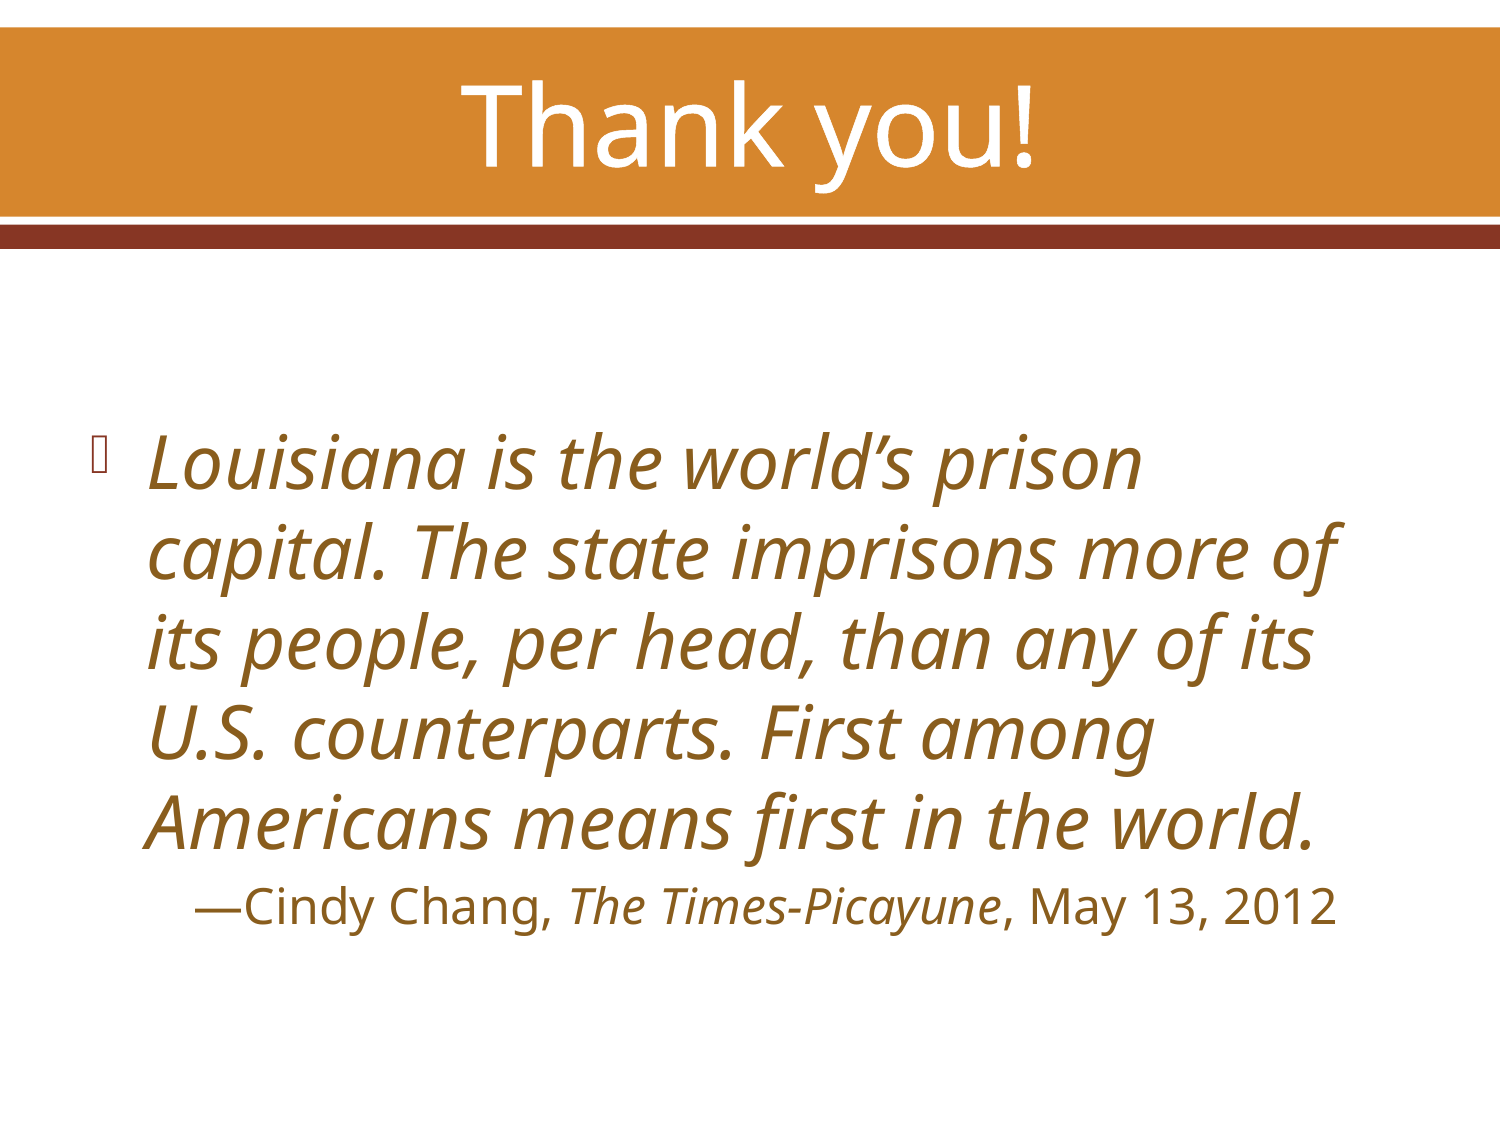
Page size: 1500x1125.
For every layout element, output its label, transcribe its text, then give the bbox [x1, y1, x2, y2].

list Louisiana is the world’s prison capital. The state imprisons more of its people, per head, than any of its U.S. counterparts. First among Americans means first in the world. —Cindy Chang, The Times-Picayune, May 13, 2012 [75, 262, 1425, 1005]
title Thank you! [75, 29, 1425, 213]
